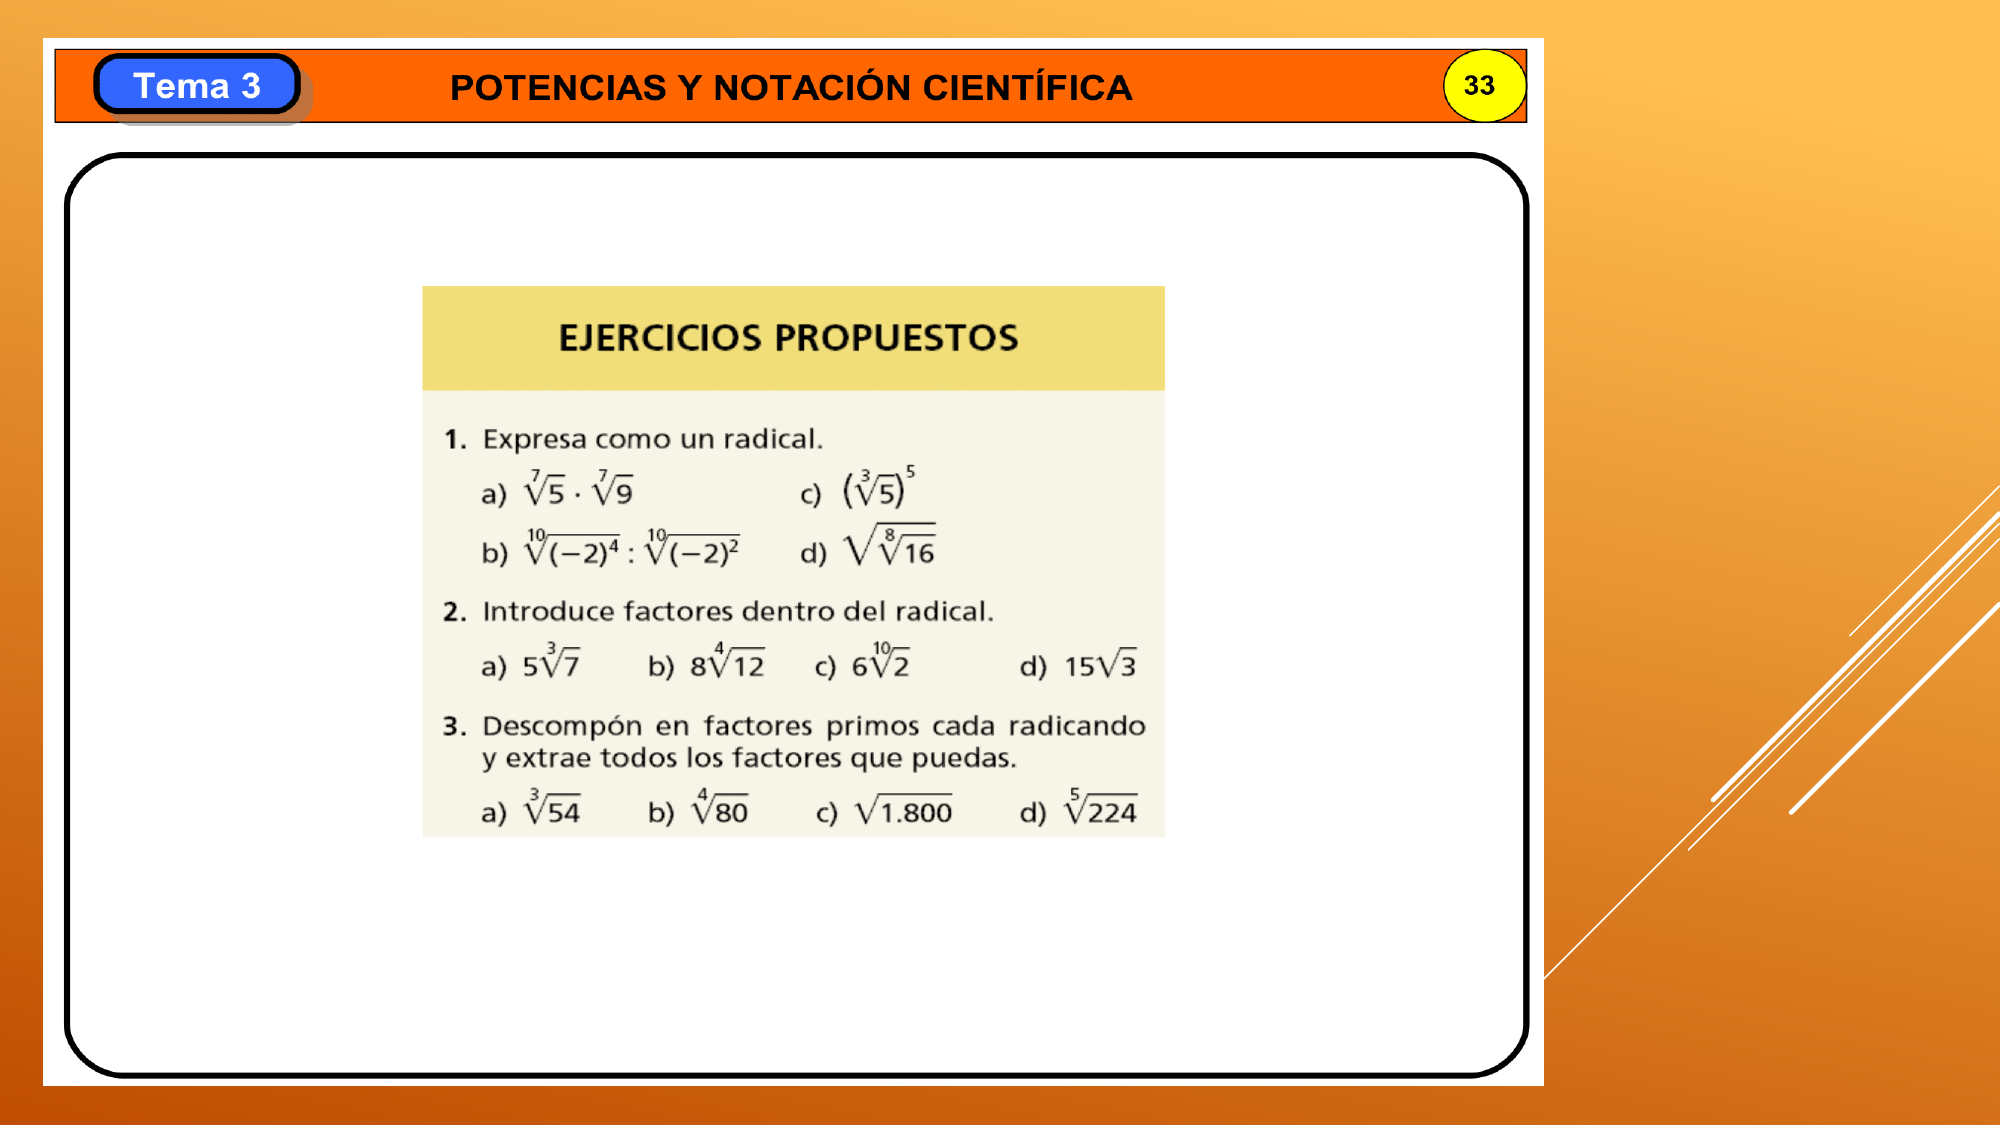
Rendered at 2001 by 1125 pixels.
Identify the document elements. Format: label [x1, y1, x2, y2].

picture [43, 38, 1544, 1087]
